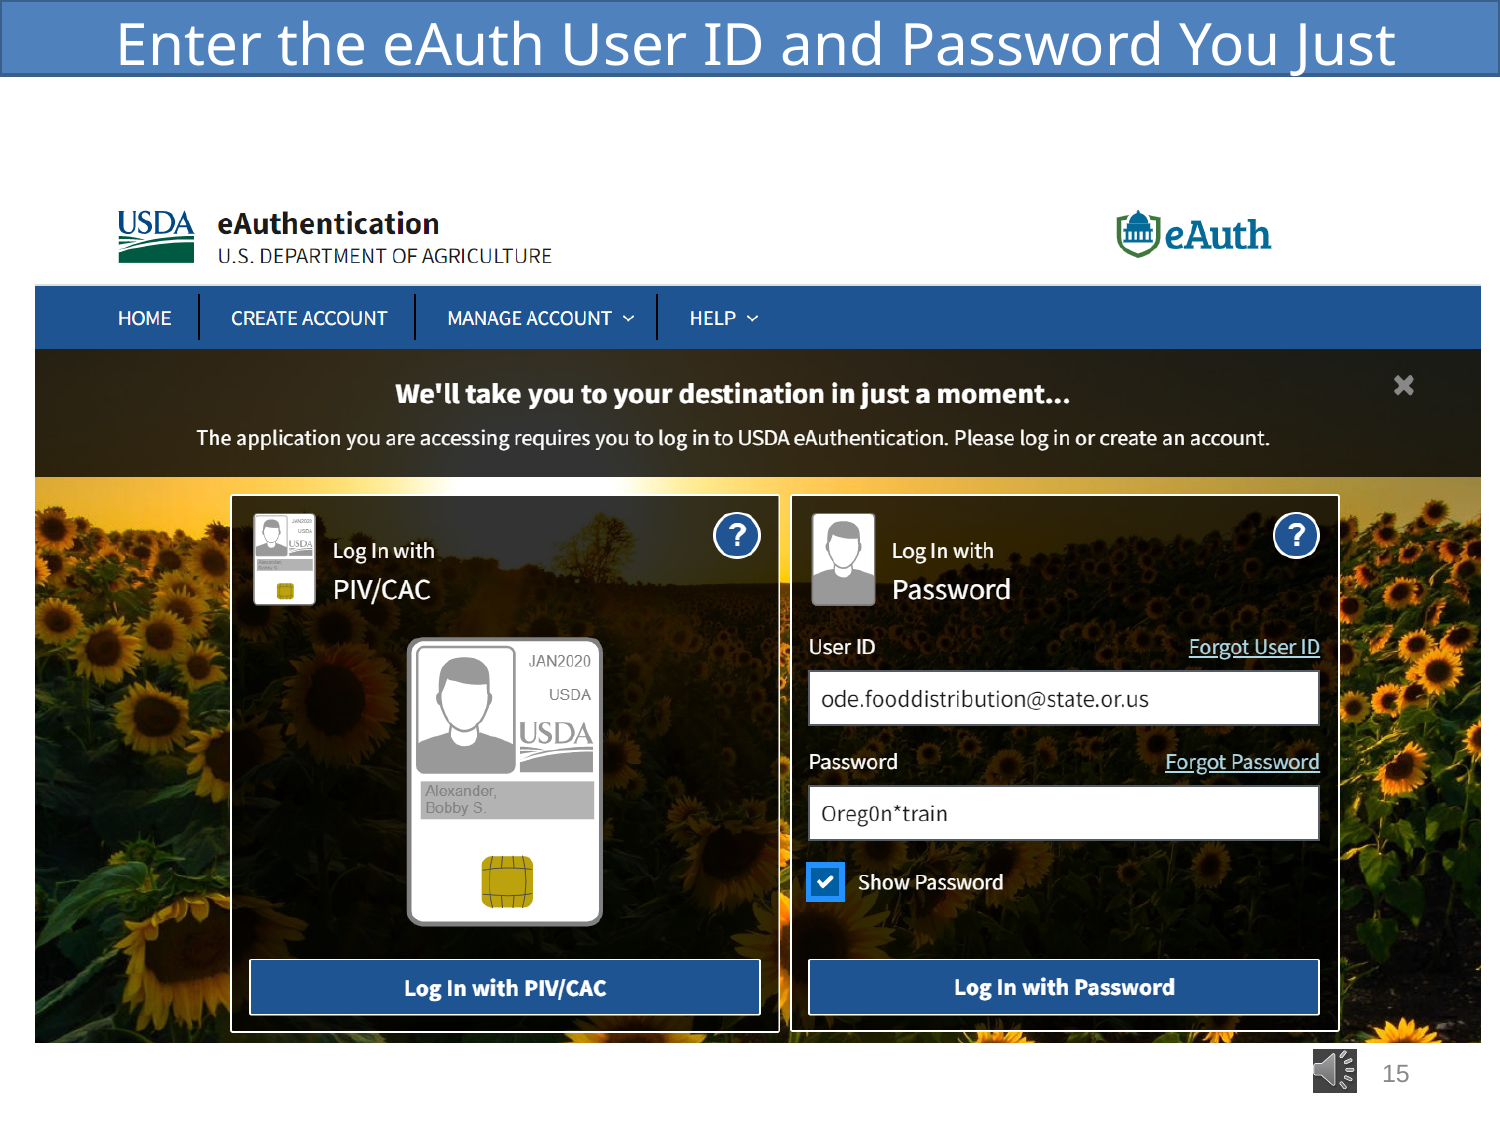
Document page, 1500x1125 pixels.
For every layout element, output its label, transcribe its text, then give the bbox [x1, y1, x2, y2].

slide_number 15 [1074, 1053, 1425, 1103]
title Enter the eAuth User ID and Password You Just Created [37, 0, 1475, 188]
picture [1312, 1048, 1358, 1094]
picture [35, 207, 1481, 1043]
